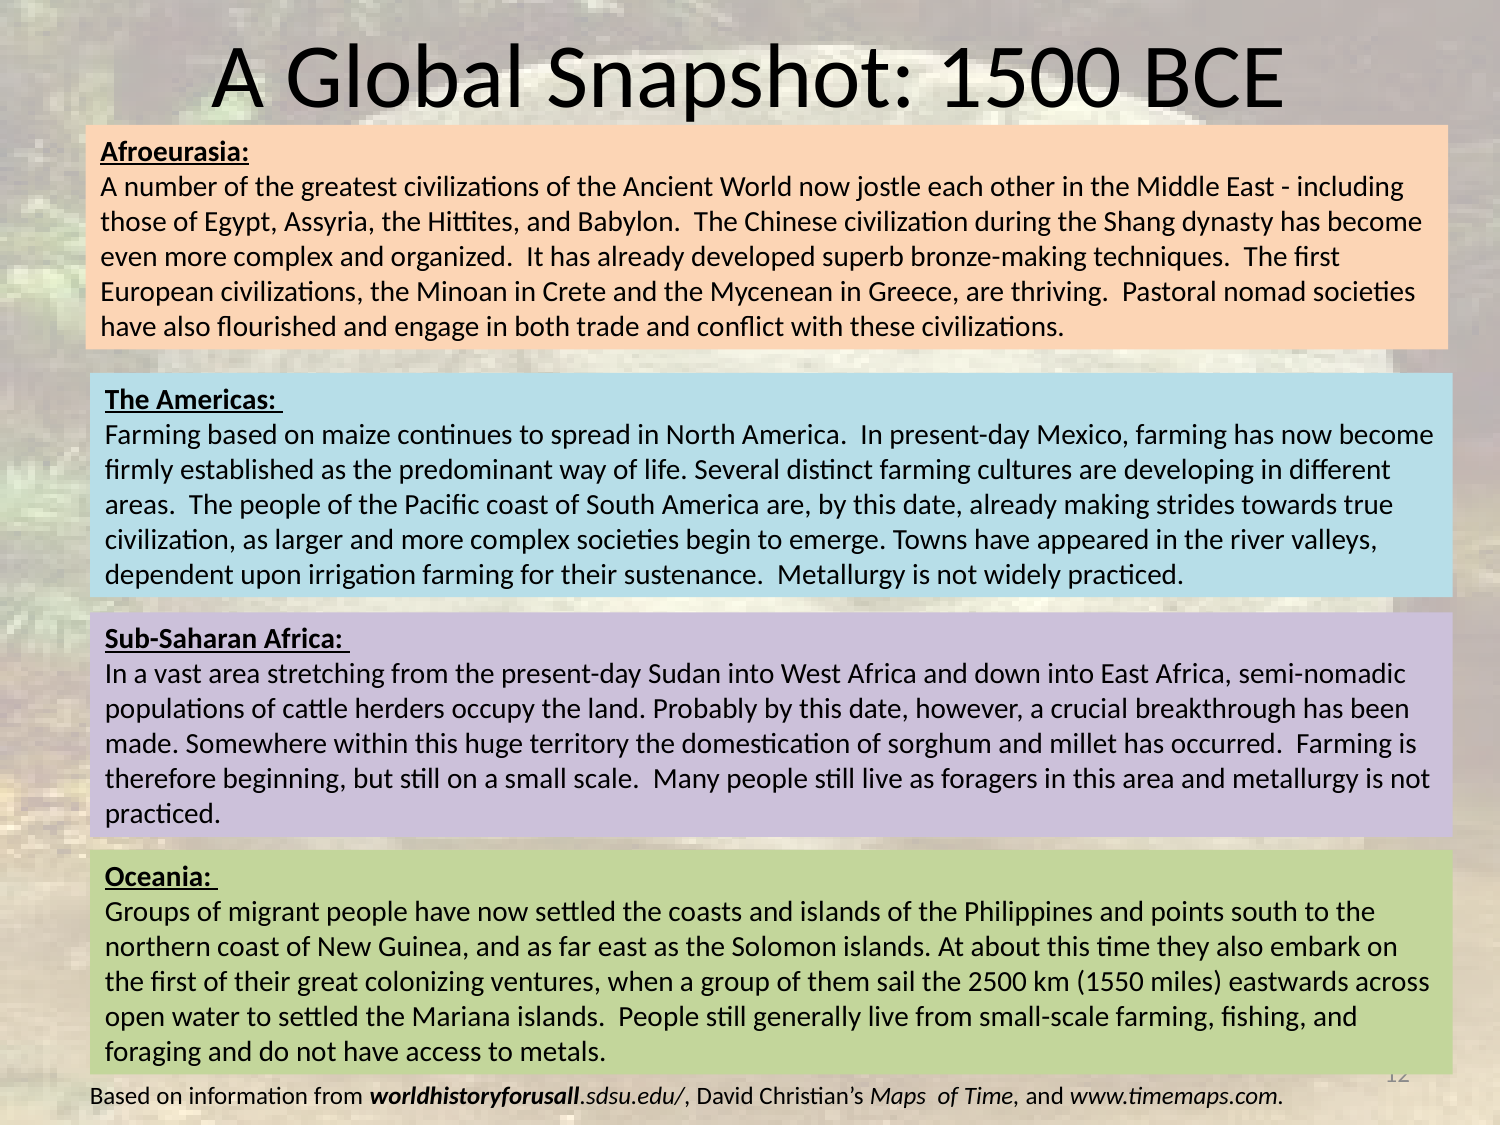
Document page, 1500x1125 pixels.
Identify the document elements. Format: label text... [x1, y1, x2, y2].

text_box Oceania: Groups of migrant people have now settled the coasts and islands of the Philippines and points south to the northern coast of New Guinea, and as far east as the Solomon islands. At about this time they also embark on the first of their great colonizing ventures, when a group of them sail the 2500 km (1550 miles) eastwards across open water to settled the Mariana islands. People still generally live from small-scale farming, fishing, and foraging and do not have access to metals. [90, 849, 1453, 1075]
title A Global Snapshot: 1500 BCE [75, 0, 1425, 143]
text_box Sub-Saharan Africa: In a vast area stretching from the present-day Sudan into West Africa and down into East Africa, semi-nomadic populations of cattle herders occupy the land. Probably by this date, however, a crucial breakthrough has been made. Somewhere within this huge territory the domestication of sorghum and millet has occurred. Farming is therefore beginning, but still on a small scale. Many people still live as foragers in this area and metallurgy is not practiced. [90, 612, 1453, 837]
text_box Based on information from worldhistoryforusall.sdsu.edu/, David Christian’s Maps of Time, and www.timemaps.com. [75, 1071, 1388, 1117]
text_box Afroeurasia: A number of the greatest civilizations of the Ancient World now jostle each other in the Middle East - including those of Egypt, Assyria, the Hittites, and Babylon. The Chinese civilization during the Shang dynasty has become even more complex and organized. It has already developed superb bronze-making techniques. The first European civilizations, the Minoan in Crete and the Mycenean in Greece, are thriving. Pastoral nomad societies have also flourished and engage in both trade and conflict with these civilizations. [85, 124, 1449, 350]
text_box The Americas: Farming based on maize continues to spread in North America. In present-day Mexico, farming has now become firmly established as the predominant way of life. Several distinct farming cultures are developing in different areas. The people of the Pacific coast of South America are, by this date, already making strides towards true civilization, as larger and more complex societies begin to emerge. Towns have appeared in the river valleys, dependent upon irrigation farming for their sustenance. Metallurgy is not widely practiced. [90, 372, 1453, 598]
slide_number 12 [1074, 1042, 1425, 1103]
